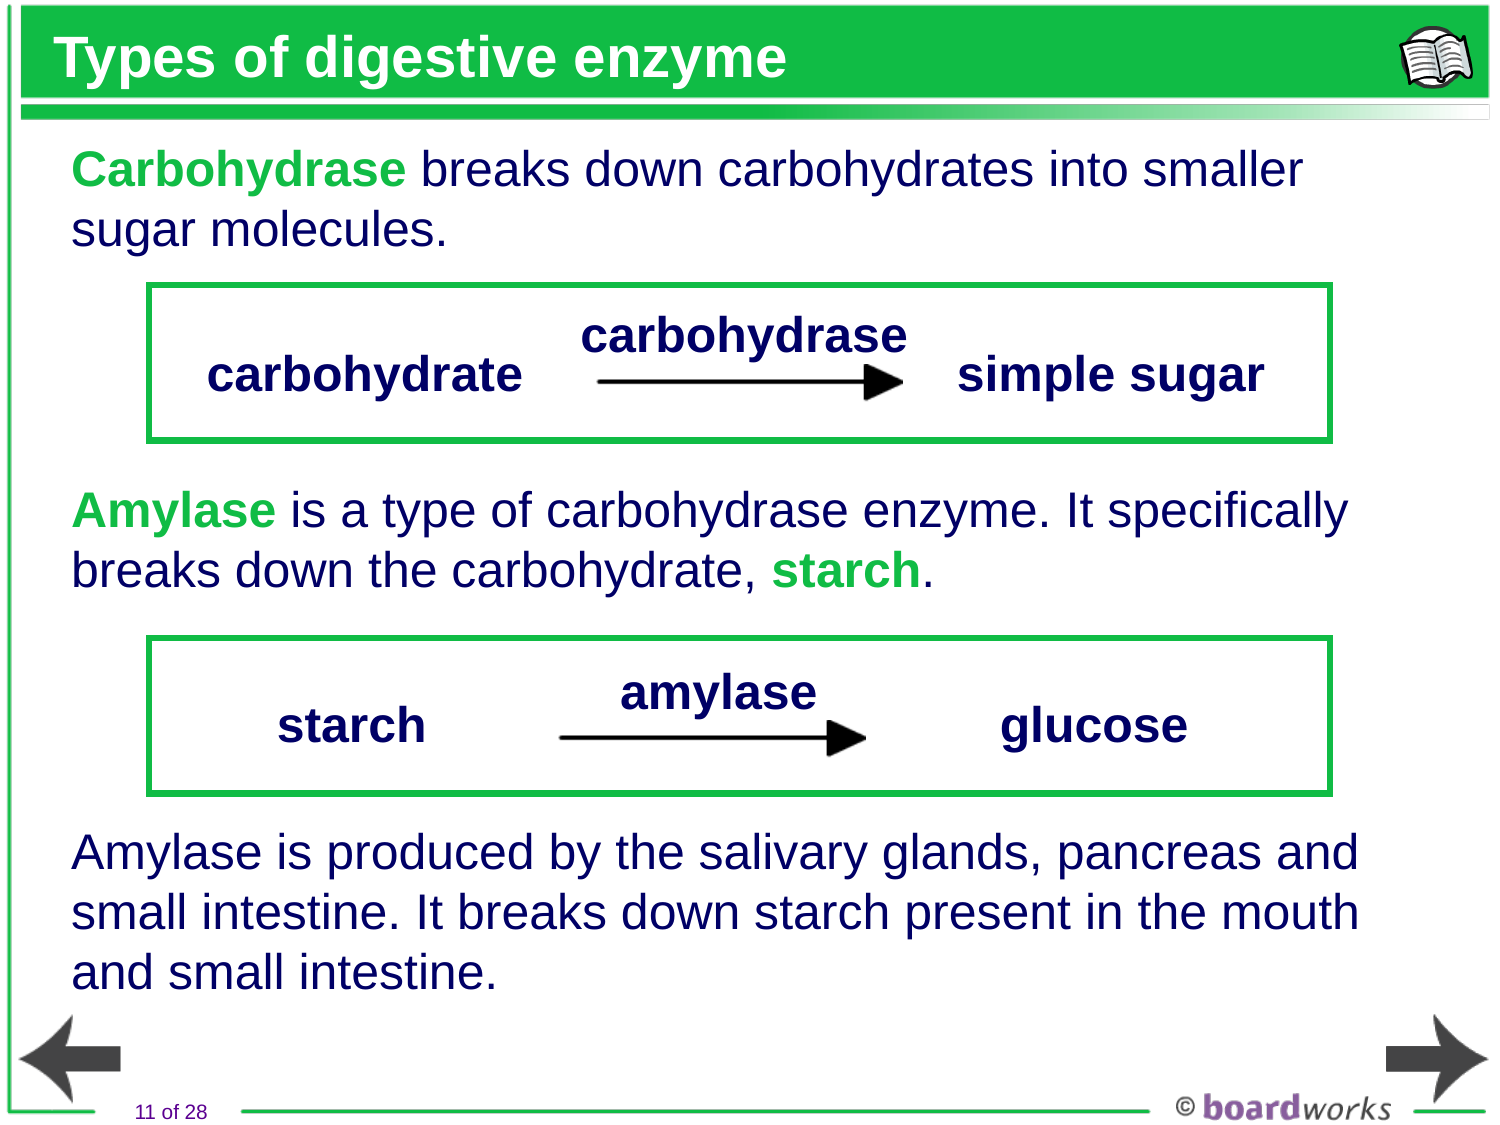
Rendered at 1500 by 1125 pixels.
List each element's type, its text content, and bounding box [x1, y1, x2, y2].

text_box simple sugar [942, 334, 1281, 410]
text_box carbohydrate [177, 334, 562, 410]
title Types of digestive enzyme [38, 8, 1308, 100]
text_box carbohydrase [565, 295, 925, 370]
text_box [148, 638, 1330, 794]
text_box amylase [605, 651, 839, 718]
picture [0, 1, 1500, 1125]
text_box Amylase is produced by the salivary glands, pancreas and small intestine. It breaks down starch present in the mouth and small intestine. [56, 812, 1400, 1008]
text_box [148, 285, 1330, 441]
text_box Carbohydrase breaks down carbohydrates into smaller sugar molecules. [56, 128, 1428, 264]
text_box Amylase is a type of carbohydrase enzyme. It specifically breaks down the carbohydrate, starch. [56, 470, 1428, 606]
text_box glucose [985, 685, 1204, 760]
text_box starch [248, 685, 443, 760]
